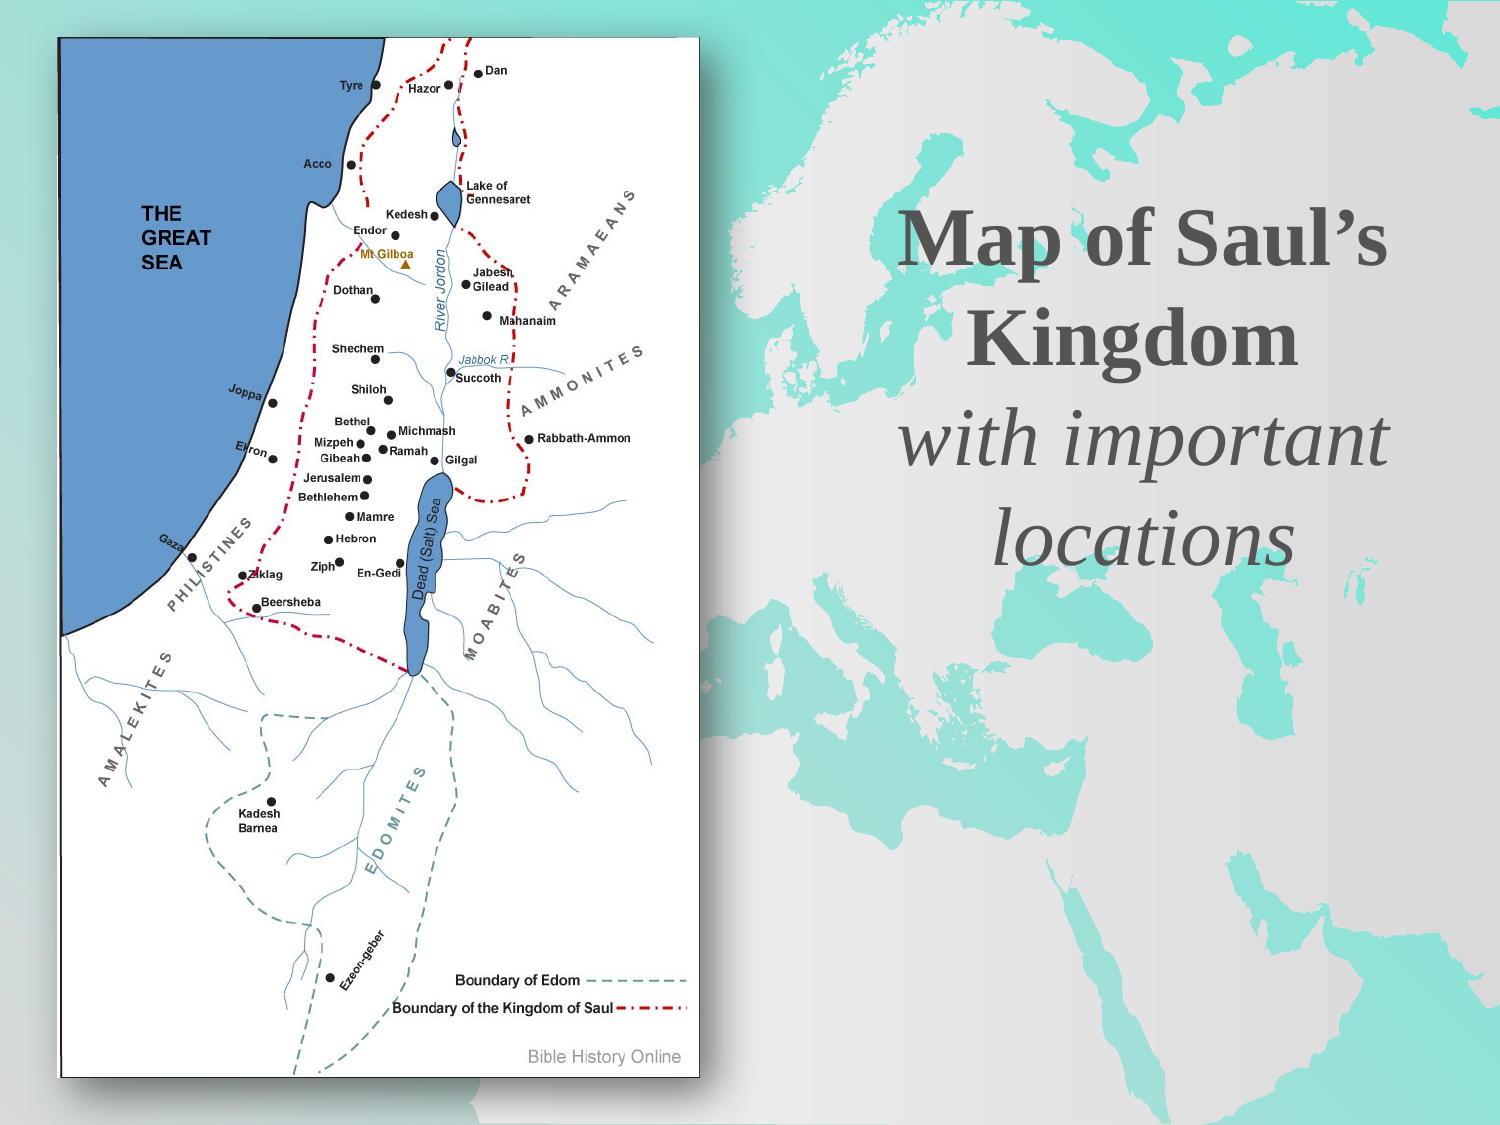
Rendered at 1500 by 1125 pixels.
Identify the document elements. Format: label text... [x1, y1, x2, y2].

text_box Map of Saul’s Kingdom with important locations [849, 174, 1438, 590]
picture [57, 37, 700, 1078]
